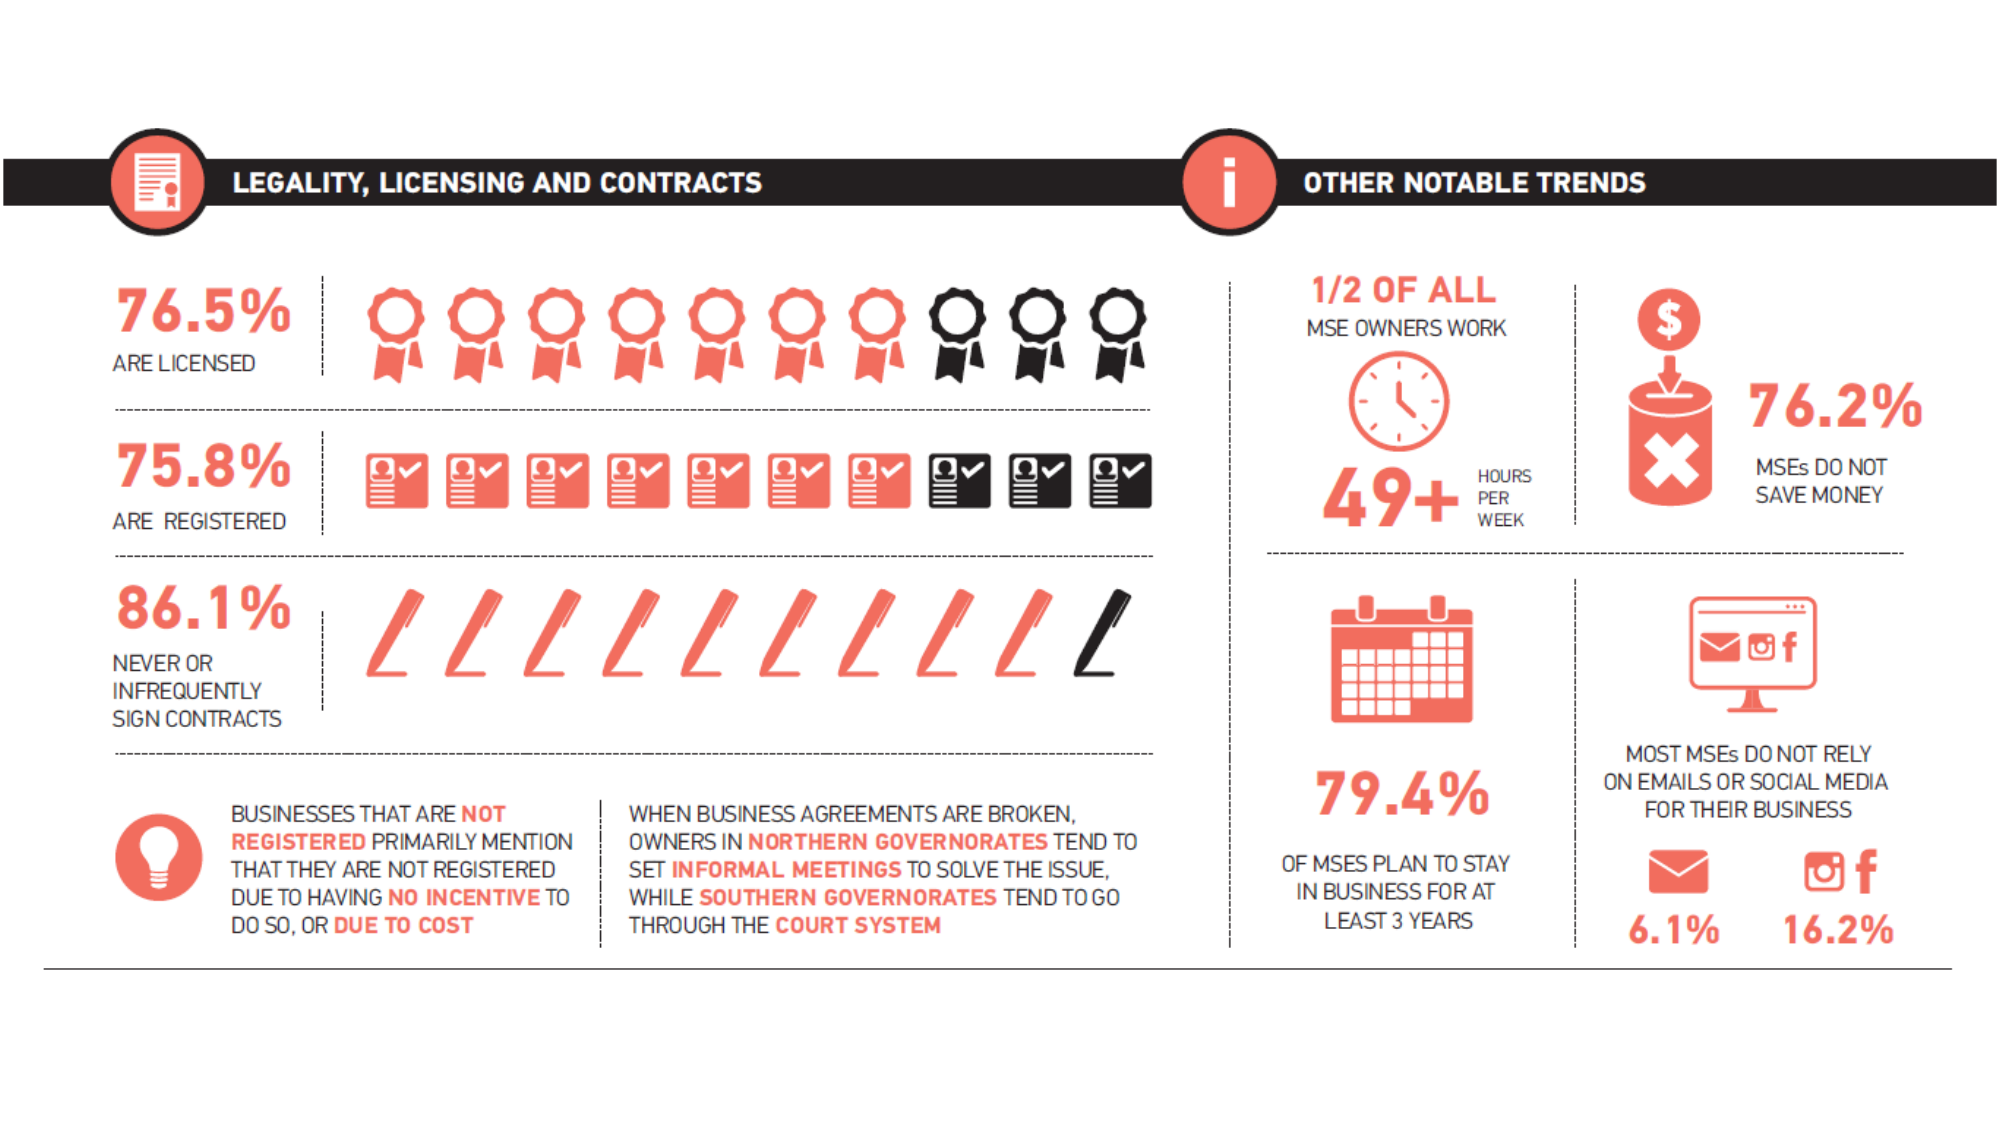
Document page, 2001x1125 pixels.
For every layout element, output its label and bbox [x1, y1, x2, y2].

picture [3, 128, 1997, 983]
